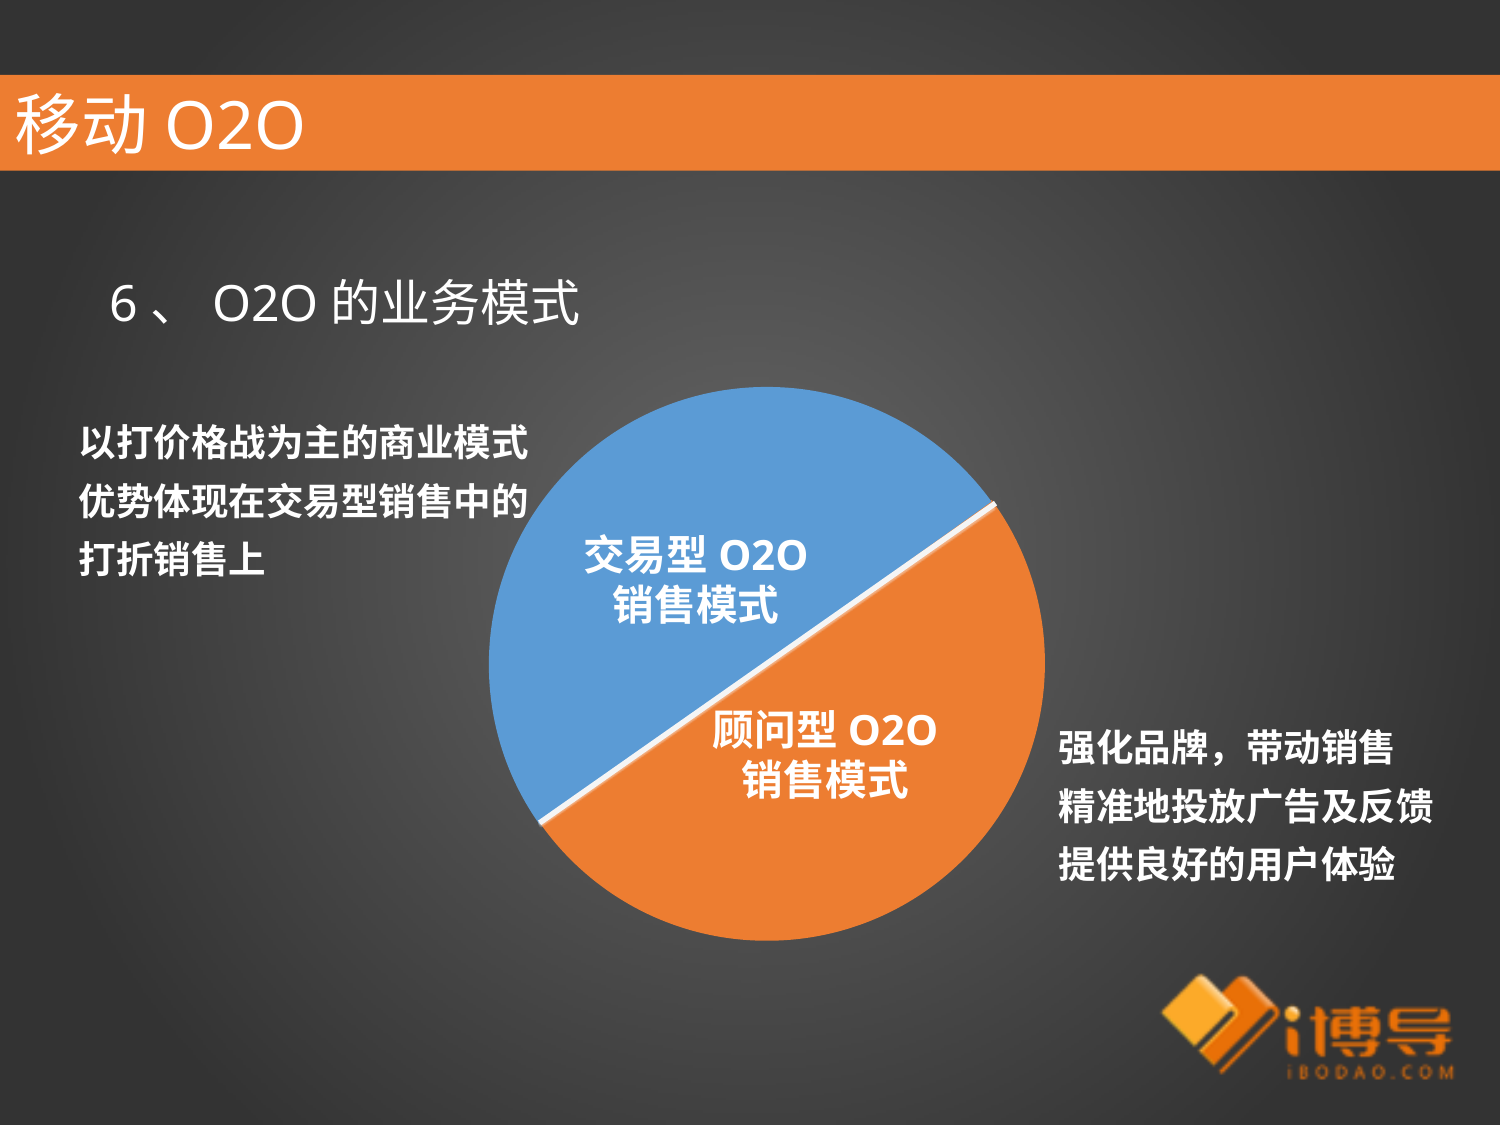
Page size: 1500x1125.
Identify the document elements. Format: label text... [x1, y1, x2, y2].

text_box 强化品牌，带动销售 精准地投放广告及反馈 提供良好的用户体验 [1051, 696, 1470, 900]
picture [0, 0, 1500, 74]
text_box 6、O2O的业务模式 [95, 264, 596, 340]
picture [0, 171, 1500, 1125]
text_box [488, 386, 1047, 941]
text_box 以打价格战为主的商业模式 优势体现在交易型销售中的打折销售上 [63, 380, 655, 606]
text_box 移动O2O [0, 74, 1500, 171]
